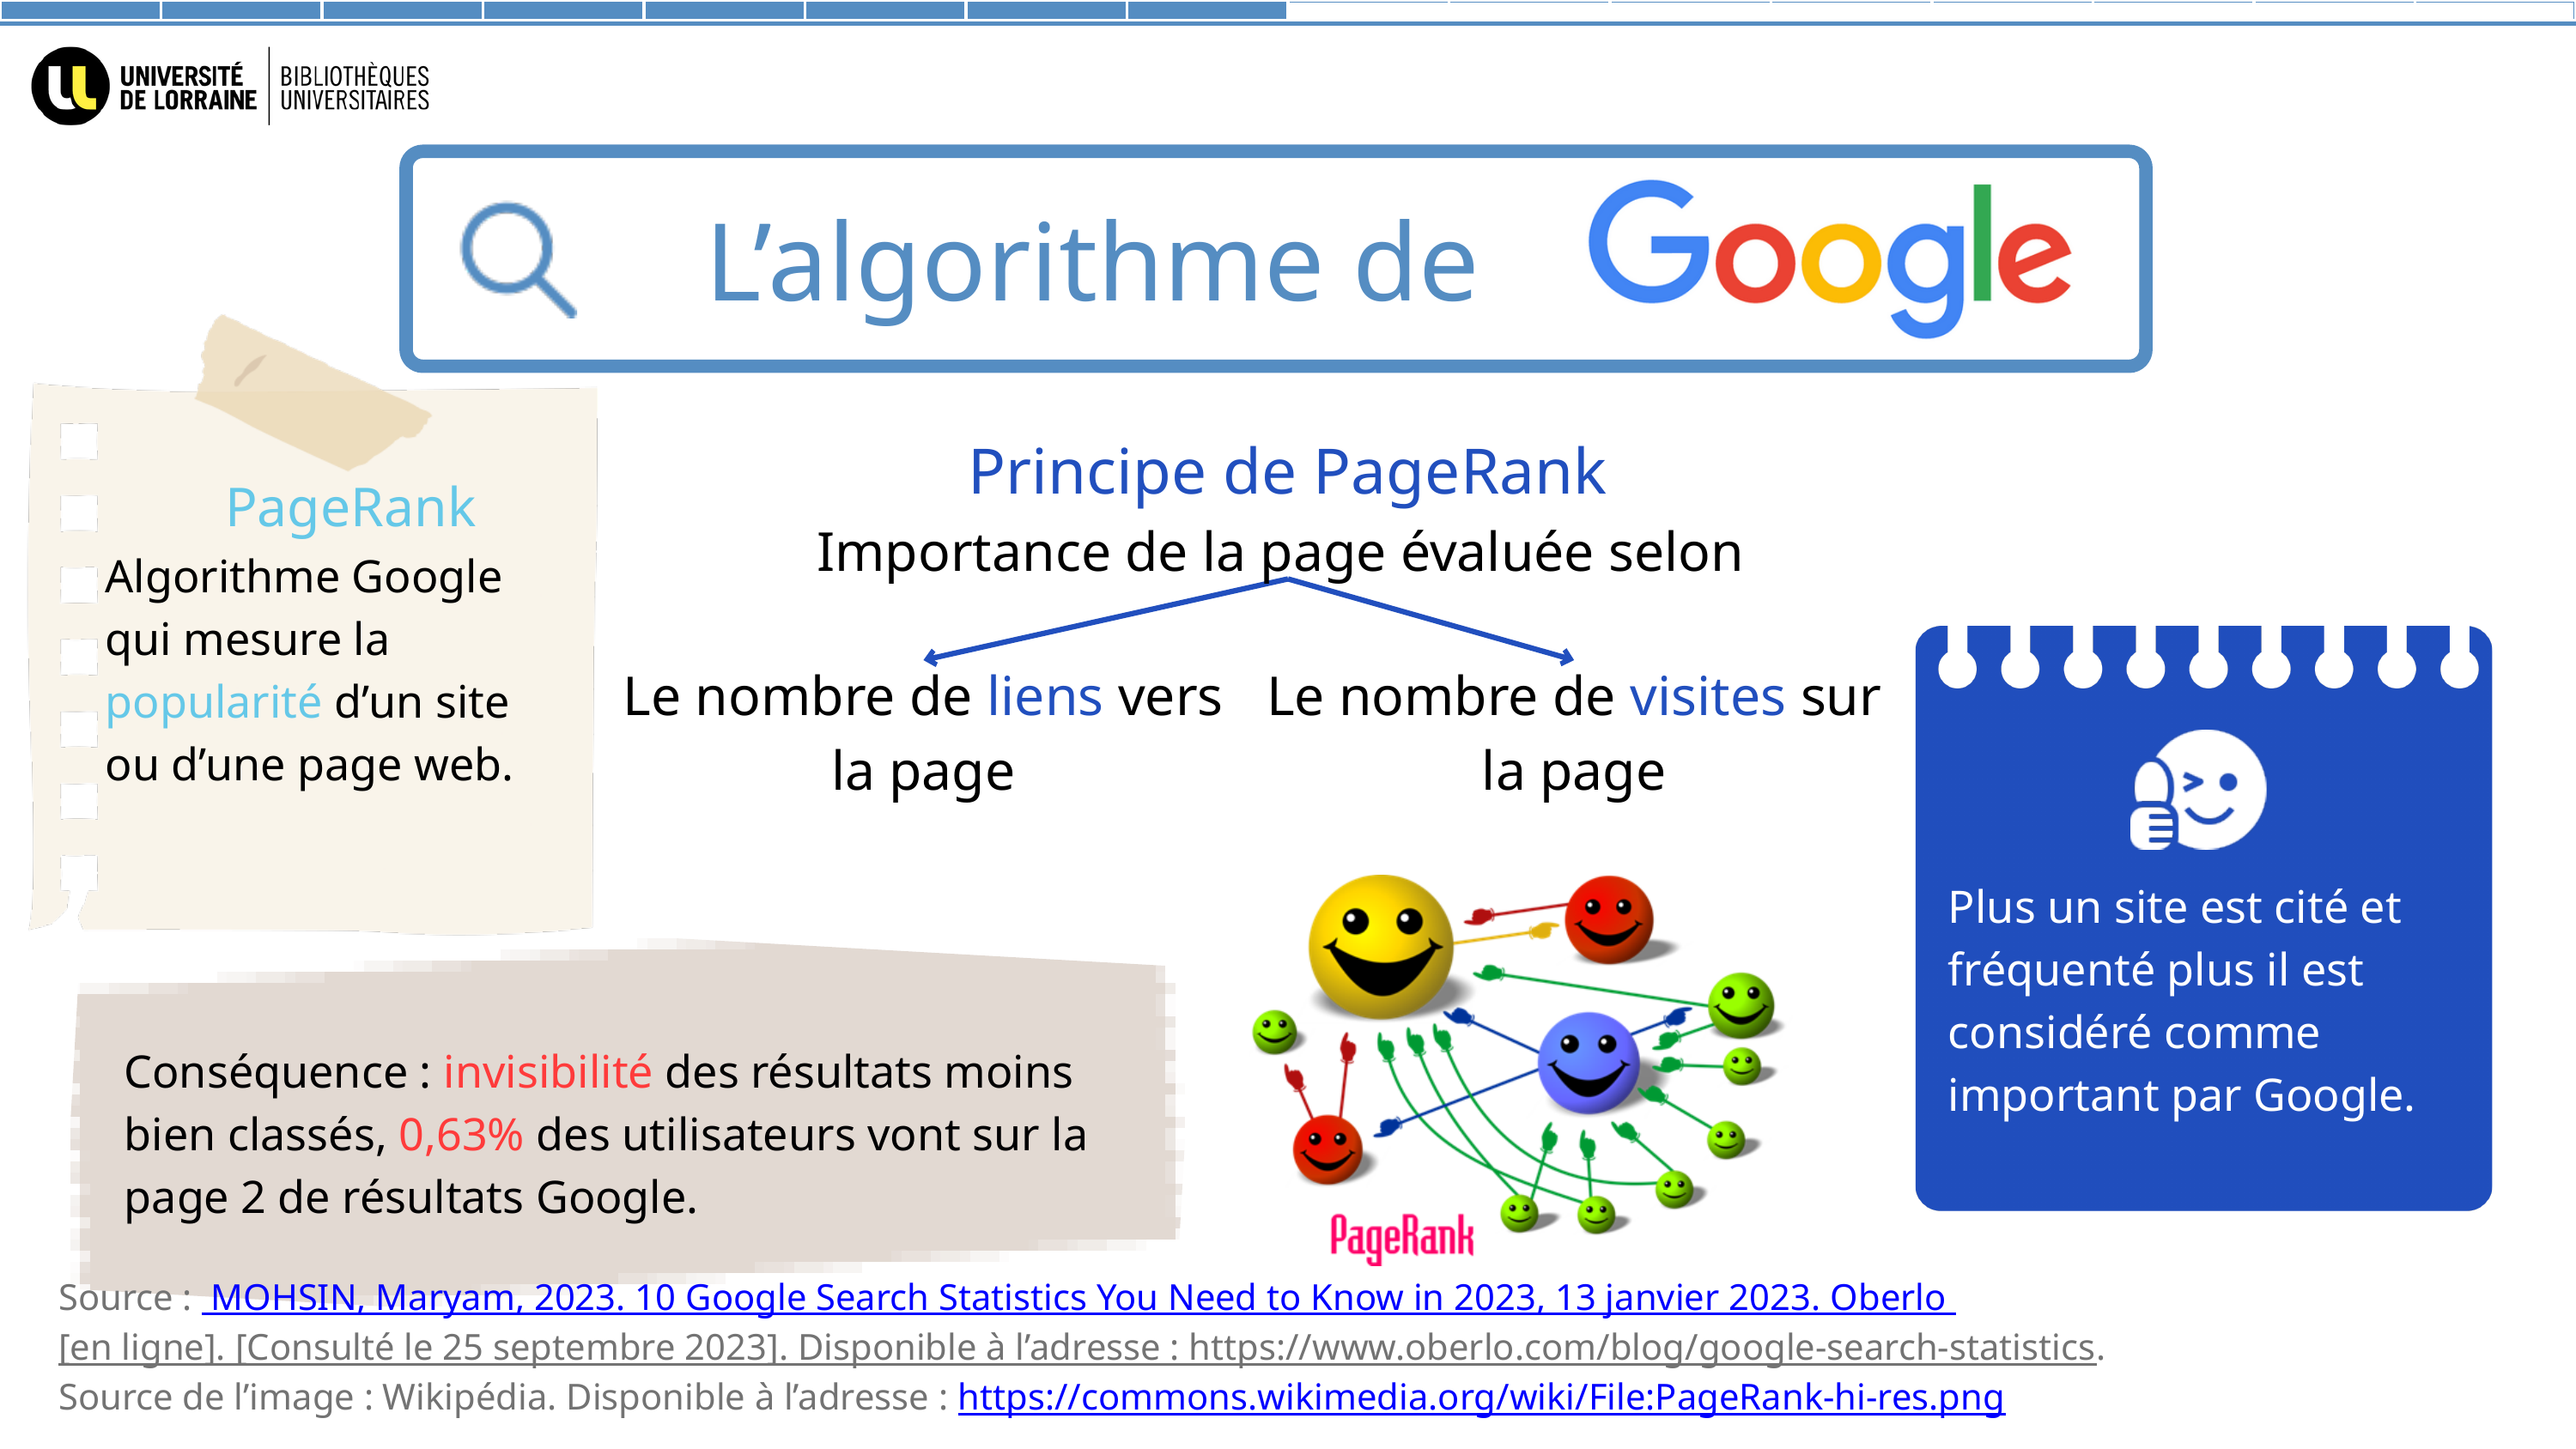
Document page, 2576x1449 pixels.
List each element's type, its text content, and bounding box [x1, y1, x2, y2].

text_box Plus un site est cité et fréquenté plus il est considéré comme important par Google. [1947, 870, 2441, 1120]
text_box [1933, 0, 2093, 21]
text_box [2130, 730, 2267, 851]
text_box Conséquence : invisibilité des résultats moins bien classés, 0,63% des utilisateurs vont sur la page 2 de résultats Google. [124, 1034, 1145, 1222]
text_box PageRank [124, 462, 578, 537]
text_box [1289, 0, 1449, 21]
text_box Algorithme Google qui mesure la popularité d’un site ou d’une page web. [105, 539, 559, 790]
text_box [2255, 0, 2415, 21]
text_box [161, 0, 323, 21]
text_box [483, 0, 645, 21]
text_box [1771, 0, 1933, 21]
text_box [1127, 0, 1289, 21]
text_box Source : MOHSIN, Maryam, 2023. 10 Google Search Statistics You Need to Know in 2023, 13 janvier 2023. Oberlo [en ligne]. [Consulté le 25 septembre 2023]. Disponible à l’adresse : https://www.oberlo.com/blog/google-search-statistics. Source de l’image : Wikipédia. Disponible à l’adresse : https://commons.wikimedia.org/wiki/File:PageRank-hi-res.png [58, 1272, 2518, 1423]
text_box [23, 312, 598, 941]
text_box [1249, 875, 1793, 1266]
text_box Le nombre de visites sur la page [1265, 651, 1884, 802]
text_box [1449, 0, 1611, 21]
text_box Le nombre de liens vers la page [614, 651, 1233, 802]
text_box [405, 151, 2147, 367]
text_box Principe de PageRank Importance de la page évaluée selon [746, 418, 1830, 582]
text_box [0, 33, 459, 173]
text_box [2415, 0, 2576, 21]
text_box [62, 905, 1195, 1272]
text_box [805, 0, 967, 21]
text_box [645, 0, 805, 21]
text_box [323, 0, 483, 21]
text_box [967, 0, 1127, 21]
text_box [0, 0, 161, 21]
text_box [1915, 626, 2493, 1212]
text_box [1611, 0, 1771, 21]
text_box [2093, 0, 2255, 21]
